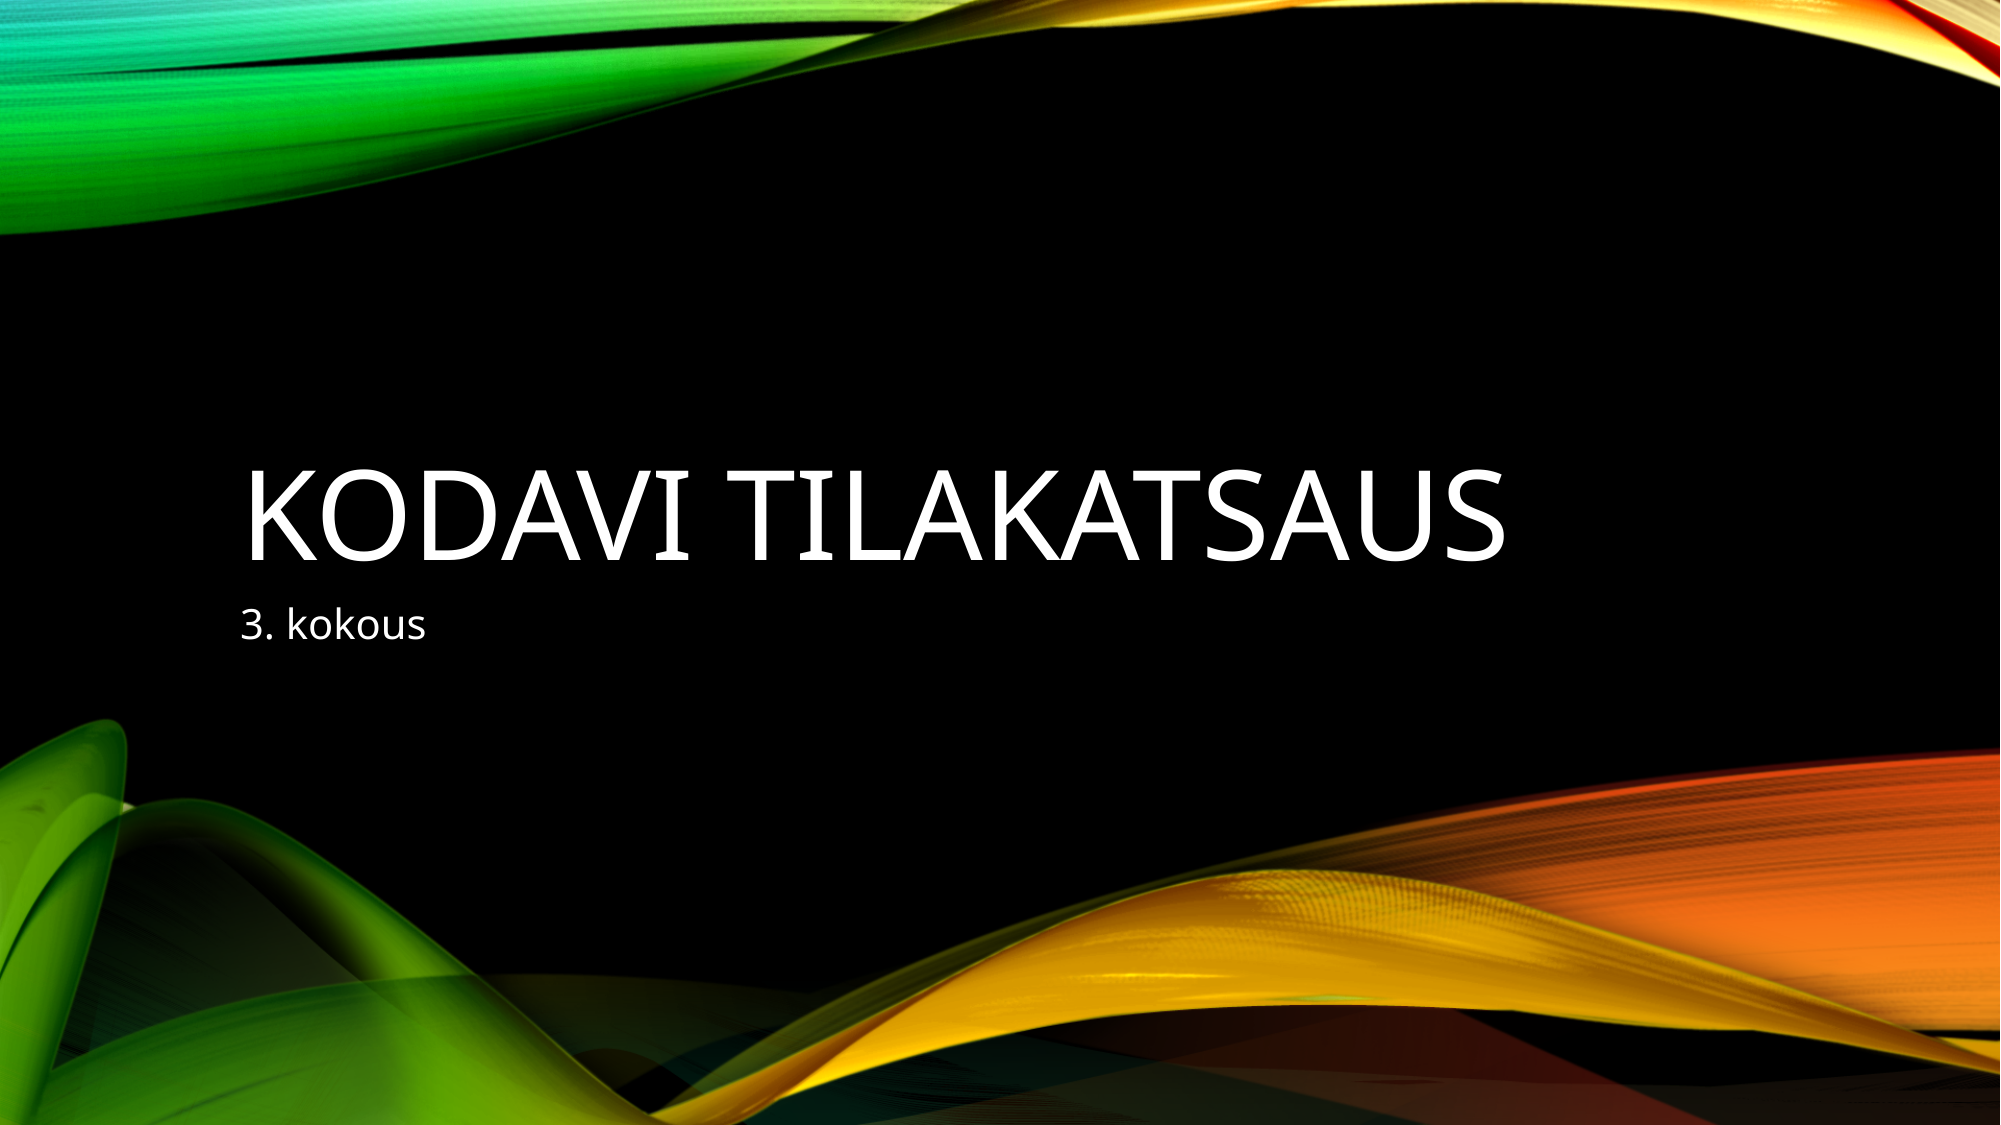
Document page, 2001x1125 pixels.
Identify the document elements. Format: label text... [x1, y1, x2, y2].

title Kodavi tilakatsaus [225, 295, 1775, 595]
picture [0, 0, 2000, 237]
subtitle 3. kokous [225, 595, 1775, 709]
picture [0, 717, 2000, 1125]
